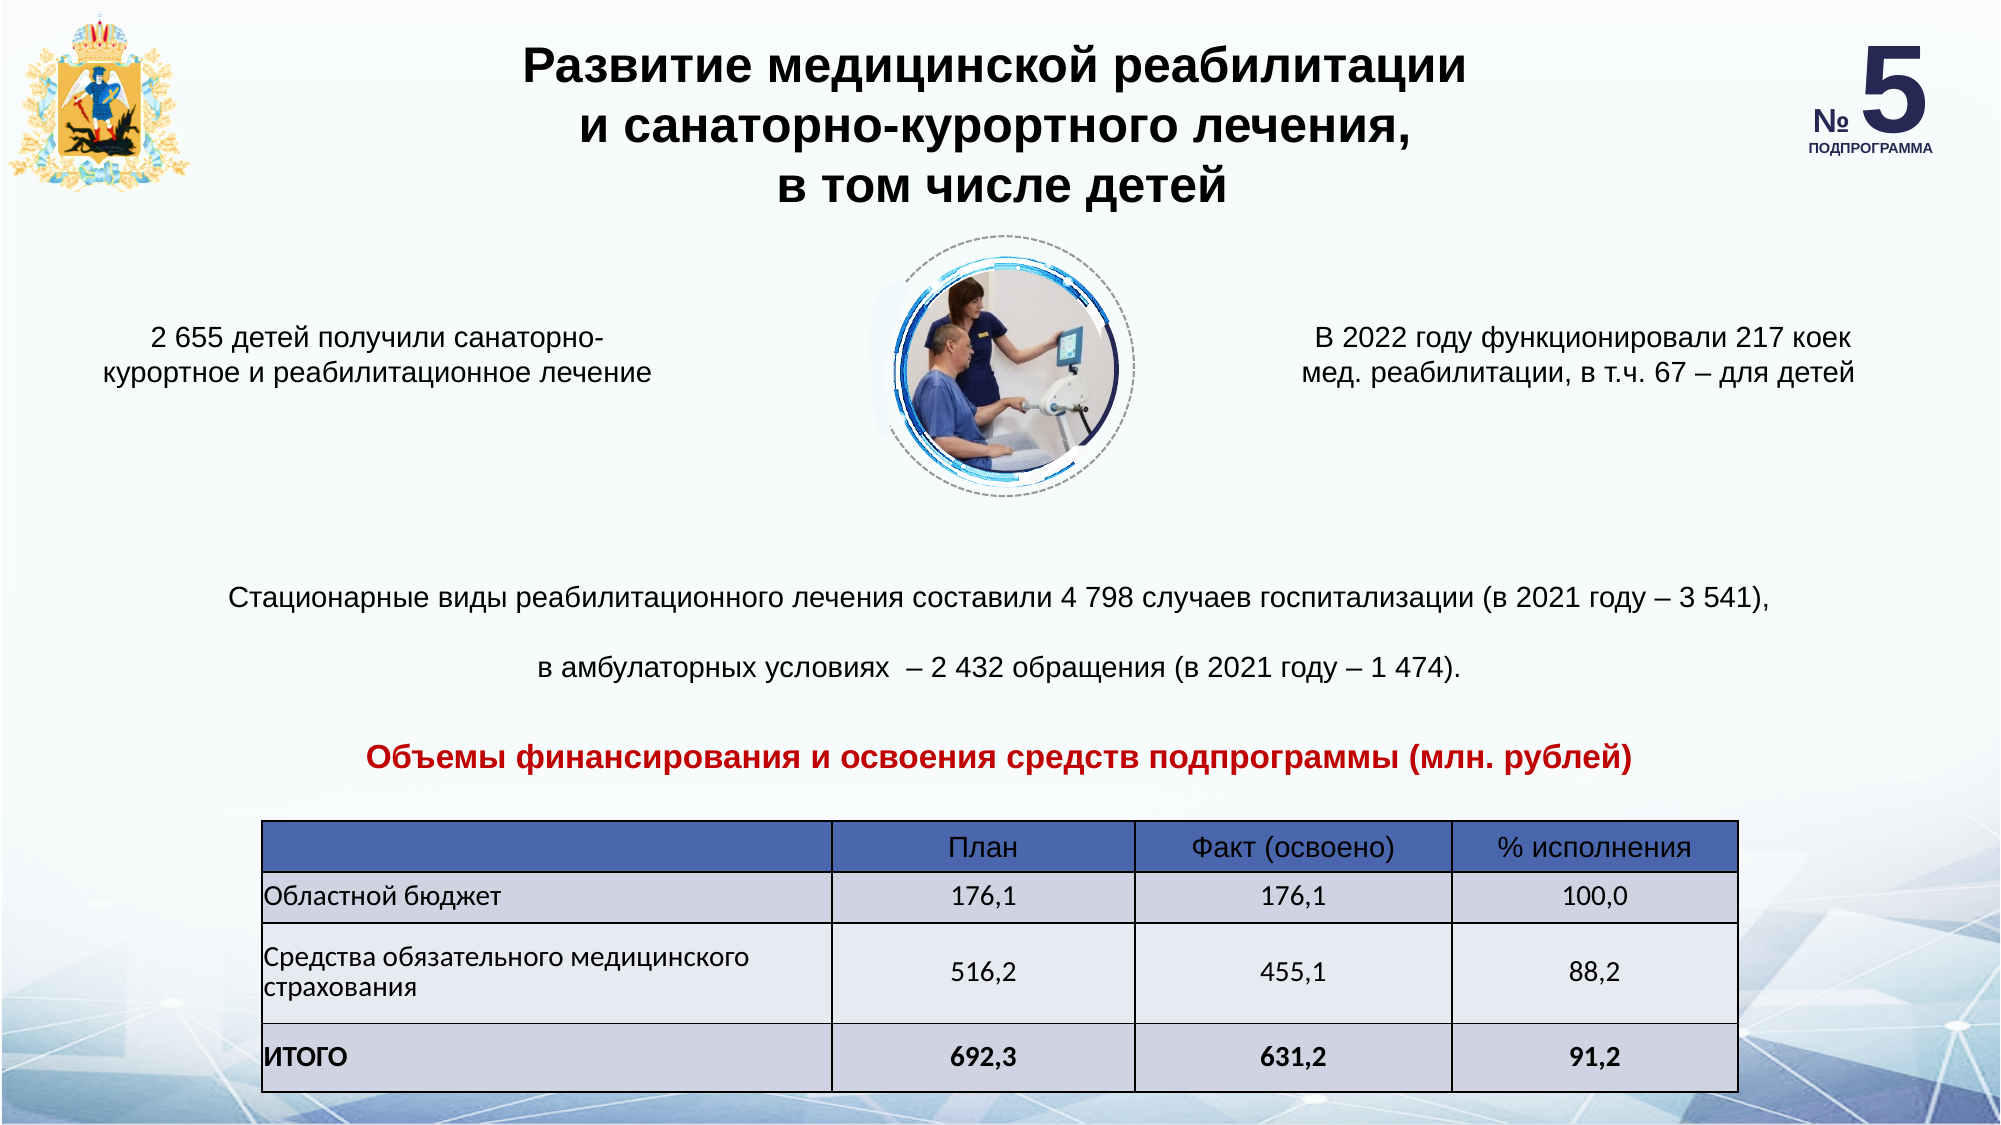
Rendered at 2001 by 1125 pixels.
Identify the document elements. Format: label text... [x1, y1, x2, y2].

text_box Стационарные виды реабилитационного лечения составили 4 798 случаев госпитализации (в 2021 году – 3 541), в амбулаторных условиях – 2 432 обращения (в 2021 году – 1 474). [0, 570, 2000, 691]
text_box 2 655 детей получили санаторно-курортное и реабилитационное лечение [87, 310, 669, 396]
table_cell 631,2 [1136, 1024, 1451, 1091]
table_cell Областной бюджет [263, 873, 831, 922]
table_cell Средства обязательного медицинского страхования [263, 924, 831, 1023]
table_cell 91,2 [1453, 1024, 1737, 1091]
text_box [869, 235, 1135, 497]
table_cell 88,2 [1453, 924, 1737, 1023]
table_cell 455,1 [1136, 924, 1451, 1023]
table_cell ИТОГО [263, 1024, 831, 1091]
table_header % исполнения [1453, 822, 1737, 871]
table_cell 516,2 [833, 924, 1134, 1023]
table_cell 176,1 [1136, 873, 1451, 922]
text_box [1782, 0, 1960, 167]
table_cell 692,3 [833, 1024, 1134, 1091]
picture [7, 10, 191, 192]
table_header План [833, 822, 1134, 871]
text_box В 2022 году функционировали 217 коек мед. реабилитации, в т.ч. 67 – для детей [1283, 276, 1882, 430]
table_header Факт (освоено) [1136, 822, 1451, 871]
table_header [263, 822, 831, 871]
table_cell 176,1 [833, 873, 1134, 922]
text_box Развитие медицинской реабилитации и санаторно-курортного лечения, в том числе детей [2, 7, 2000, 238]
picture [1, 0, 2001, 1125]
text_box Объемы финансирования и освоения средств подпрограммы (млн. рублей) [0, 728, 2000, 810]
table_cell 100,0 [1453, 873, 1737, 922]
